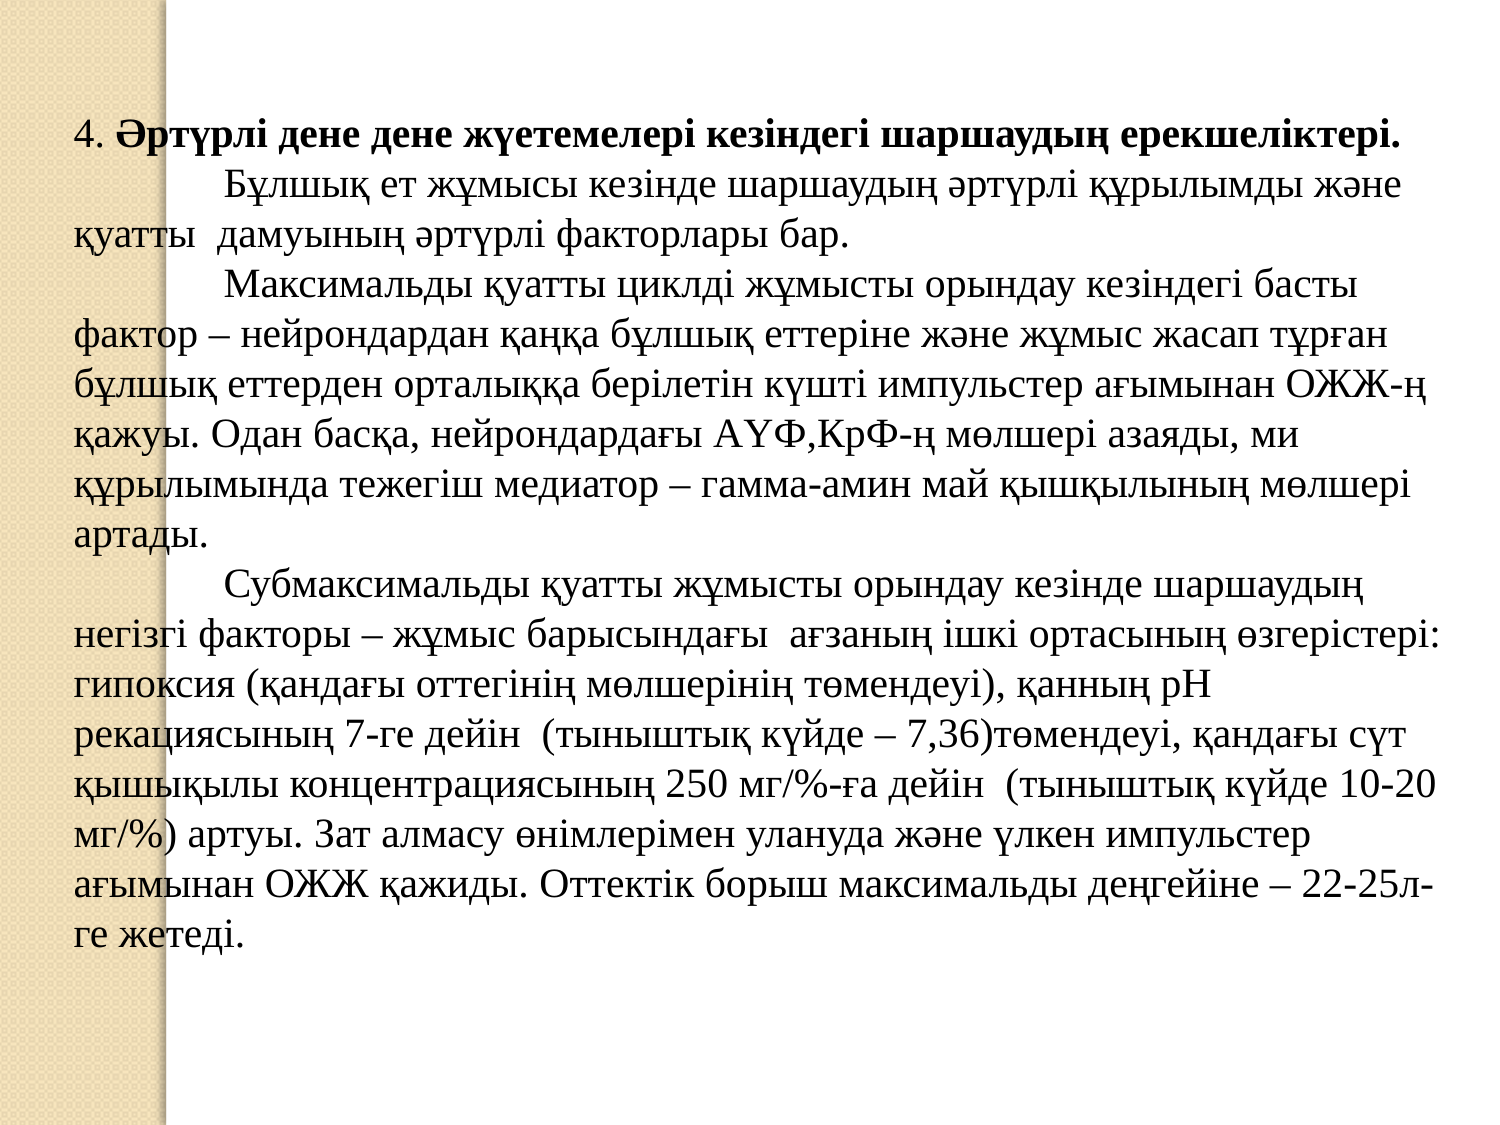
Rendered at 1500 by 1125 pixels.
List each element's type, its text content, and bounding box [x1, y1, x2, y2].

text_box 4. Әртүрлі дене дене жүетемелері кезіндегі шаршаудың ерекшеліктері. Бұлшық ет жұмысы кезінде шаршаудың әртүрлі құрылымды және қуатты дамуының әртүрлі факторлары бар. Максимальды қуатты циклді жұмысты орындау кезіндегі басты фактор – нейрондардан қаңқа бұлшық еттеріне және жұмыс жасап тұрған бұлшық еттерден орталыққа берілетін күшті импульстер ағымынан ОЖЖ-ң қажуы. Одан басқа, нейрондардағы АҮФ,КрФ-ң мөлшері азаяды, ми құрылымында тежегіш медиатор – гамма-амин май қышқылының мөлшері артады. Субмаксимальды қуатты жұмысты орындау кезінде шаршаудың негізгі факторы – жұмыс барысындағы ағзаның ішкі ортасының өзгерістері: гипоксия (қандағы оттегінің мөлшерінің төмендеуі), қанның рН рекациясының 7-ге дейін (тыныштық күйде – 7,36)төмендеуі, қандағы сүт қышықылы концентрациясының 250 мг/%-ға дейін (тыныштық күйде 10-20 мг/%) артуы. Зат алмасу өнімлерімен улануда және үлкен импульстер ағымынан ОЖЖ қажиды. Оттектік борыш максимальды деңгейіне – 22-25л-ге жетеді. [58, 98, 1465, 1014]
